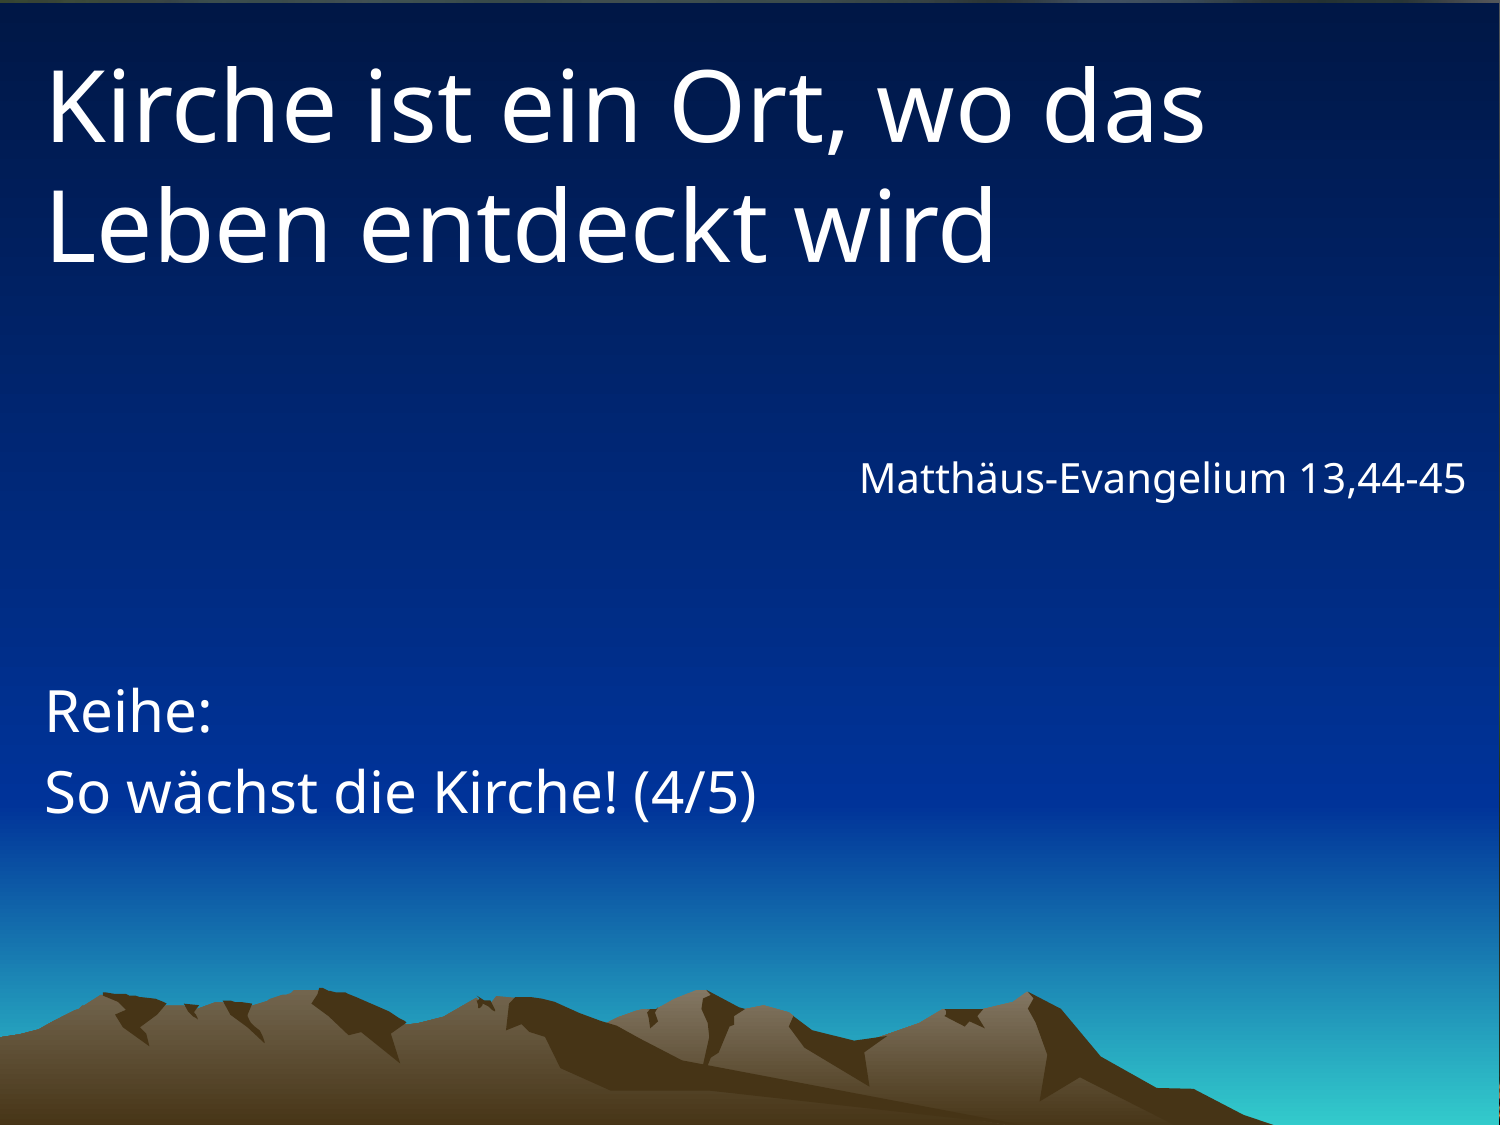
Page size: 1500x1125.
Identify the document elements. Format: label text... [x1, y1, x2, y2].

subtitle Reihe: So wächst die Kirche! (4/5) [29, 666, 975, 1125]
text_box Matthäus-Evangelium 13,44-45 [442, 444, 1483, 510]
picture [0, 0, 1500, 1125]
title Kirche ist ein Ort, wo das Leben entdeckt wird [29, 34, 1428, 290]
